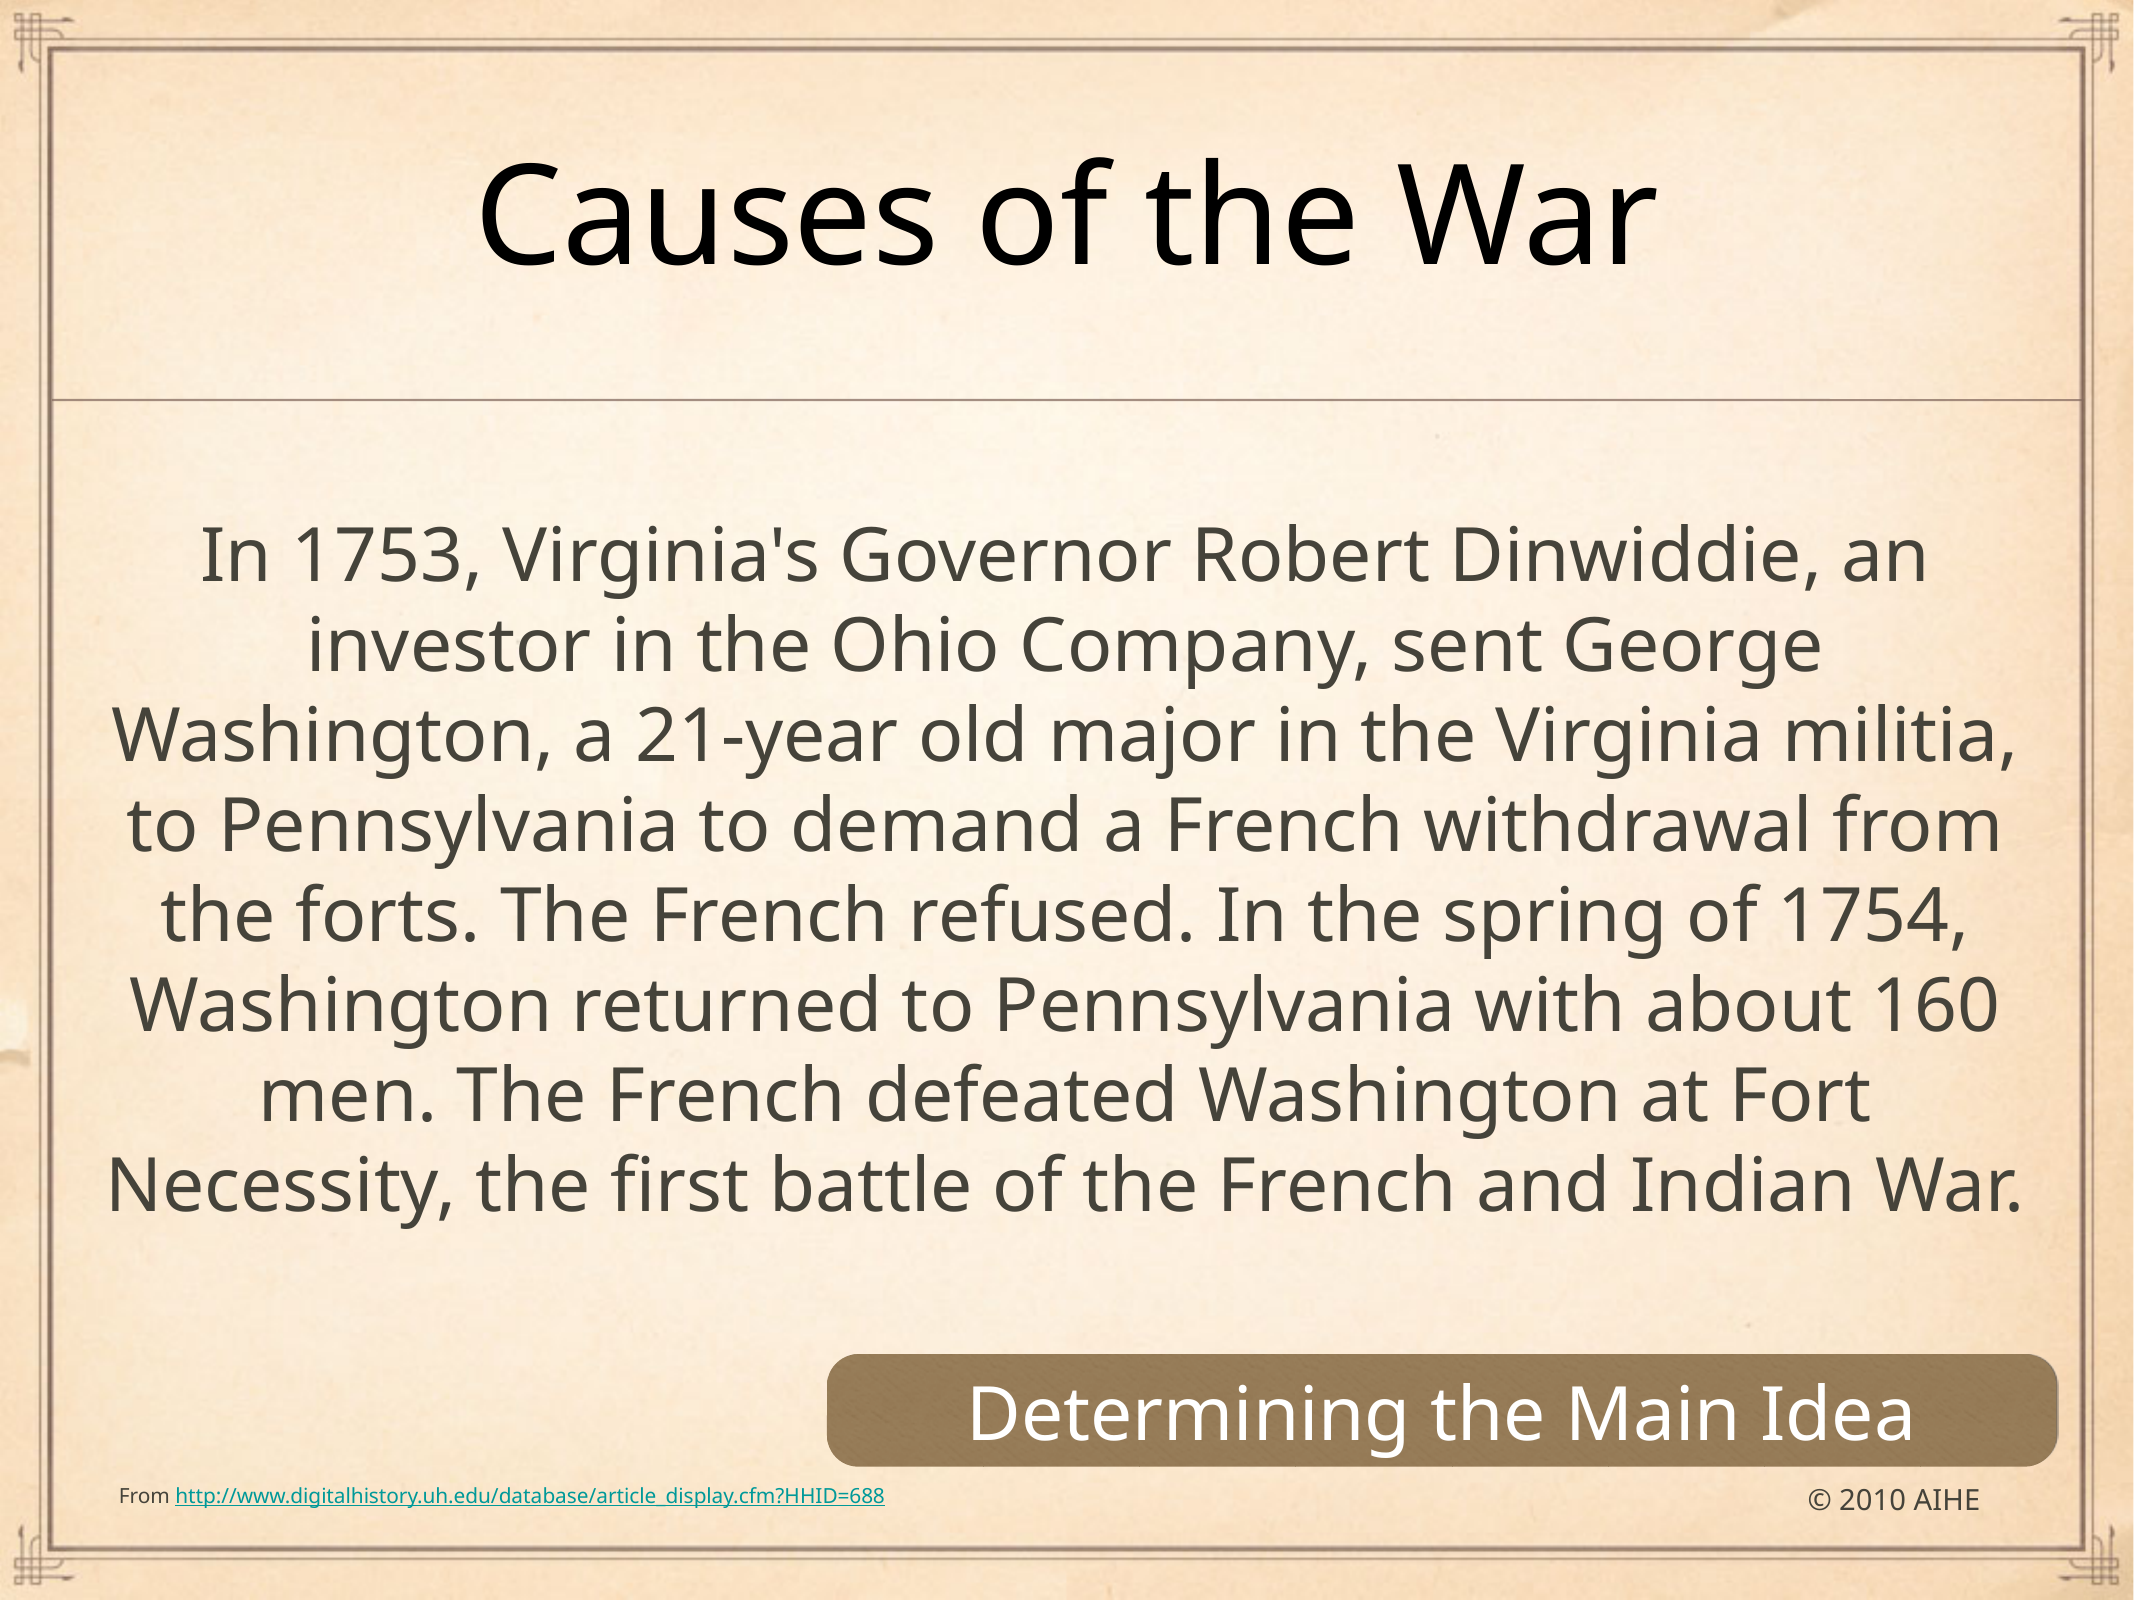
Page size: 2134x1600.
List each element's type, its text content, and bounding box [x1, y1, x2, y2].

text_box © 2010 AIHE [1807, 1481, 1981, 1517]
text_box From http://www.digitalhistory.uh.edu/database/article_display.cfm?HHID=688 [104, 1474, 905, 1518]
picture [0, 0, 2134, 1600]
title Causes of the War [139, 64, 1995, 384]
text_box Determining the Main Idea [827, 1354, 2057, 1467]
text_box In 1753, Virginia's Governor Robert Dinwiddie, an investor in the Ohio Company, sent George Washington, a 21-year old major in the Virginia militia, to Pennsylvania to demand a French withdrawal from the forts. The French refused. In the spring of 1754, Washington returned to Pennsylvania with about 160 men. The French defeated Washington at Fort Necessity, the first battle of the French and Indian War. [93, 544, 2038, 1189]
